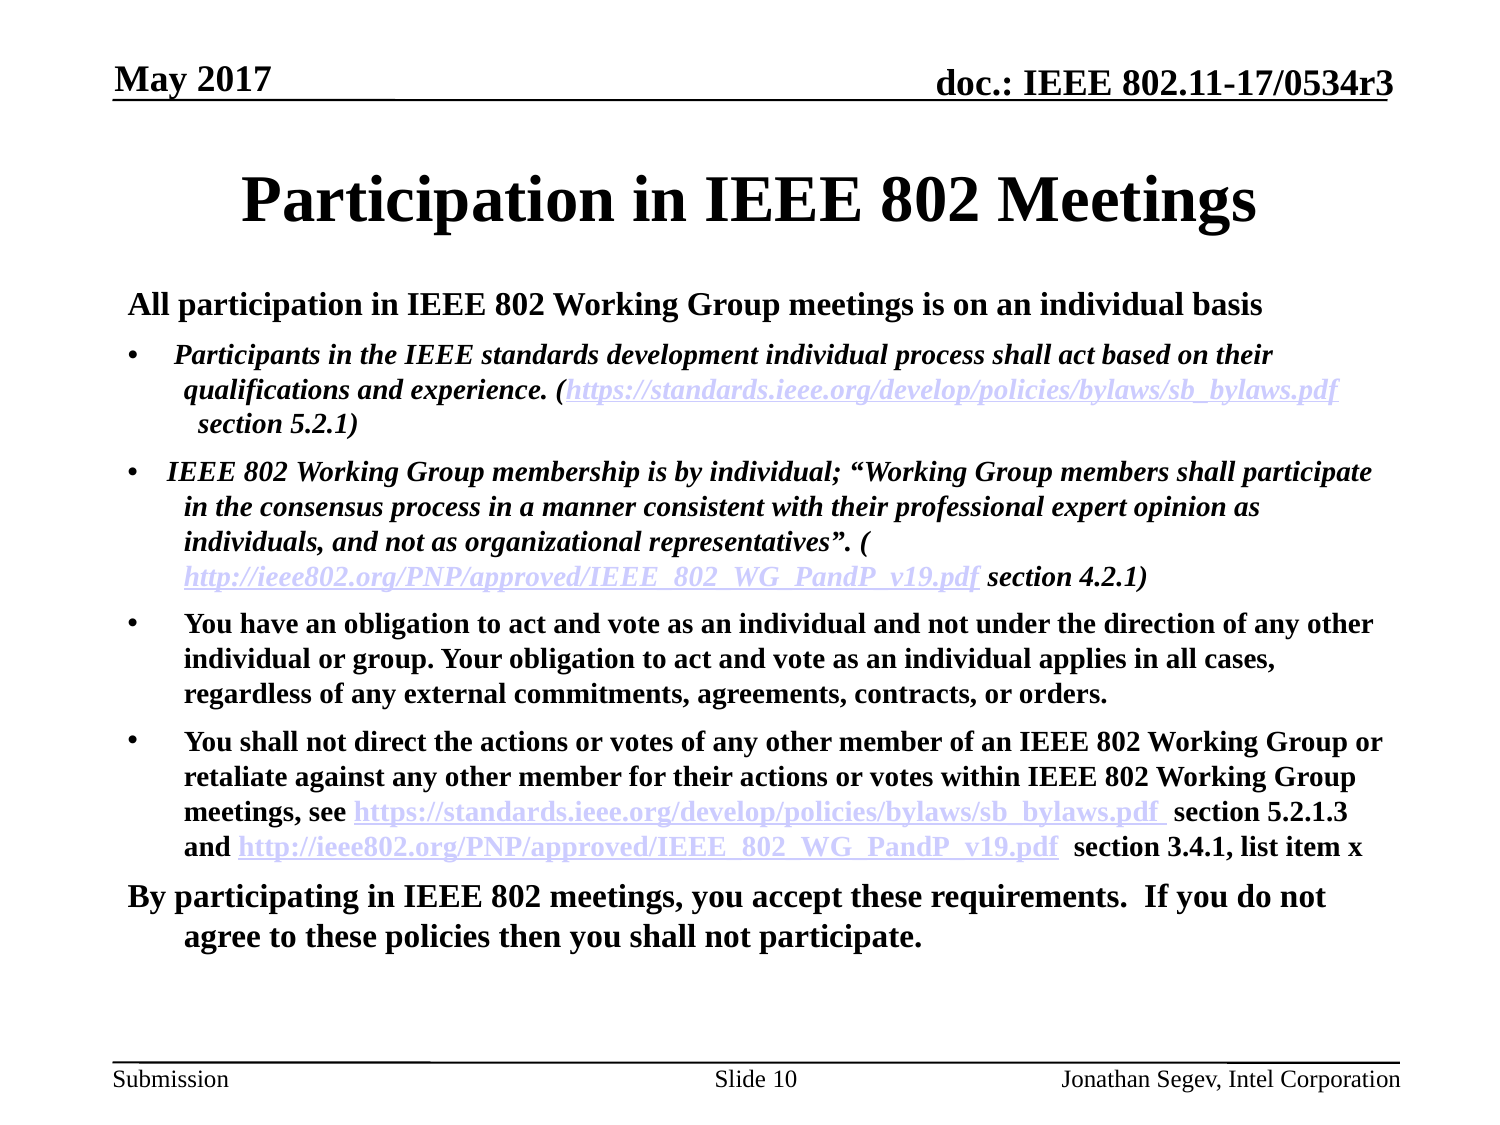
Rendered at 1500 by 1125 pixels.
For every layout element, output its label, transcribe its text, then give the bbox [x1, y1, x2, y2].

text_box All participation in IEEE 802 Working Group meetings is on an individual basis • Participants in the IEEE standards development individual process shall act based on their qualifications and experience. (https://standards.ieee.org/develop/policies/bylaws/sb_bylaws.pdf section 5.2.1) • IEEE 802 Working Group membership is by individual; “Working Group members shall participate in the consensus process in a manner consistent with their professional expert opinion as individuals, and not as organizational representatives”. (http://ieee802.org/PNP/approved/IEEE_802_WG_PandP_v19.pdf section 4.2.1) You have an obligation to act and vote as an individual and not under the direction of any other individual or group. Your obligation to act and vote as an individual applies in all cases, regardless of any external commitments, agreements, contracts, or orders. You shall not direct the actions or votes of any other member of an IEEE 802 Working Group or retaliate against any other member for their actions or votes within IEEE 802 Working Group meetings, see https://standards.ieee.org/develop/policies/bylaws/sb_bylaws.pdf section 5.2.1.3 and http://ieee802.org/PNP/approved/IEEE_802_WG_PandP_v19.pdf section 3.4.1, list item x By participating in IEEE 802 meetings, you accept these requirements. If you do not agree to these policies then you shall not participate. [112, 274, 1400, 1013]
footer Jonathan Segev, Intel Corporation [878, 1061, 1402, 1093]
title Participation in IEEE 802 Meetings [112, 99, 1388, 291]
slide_number Slide 10 [712, 1061, 800, 1123]
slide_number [114, 54, 423, 99]
